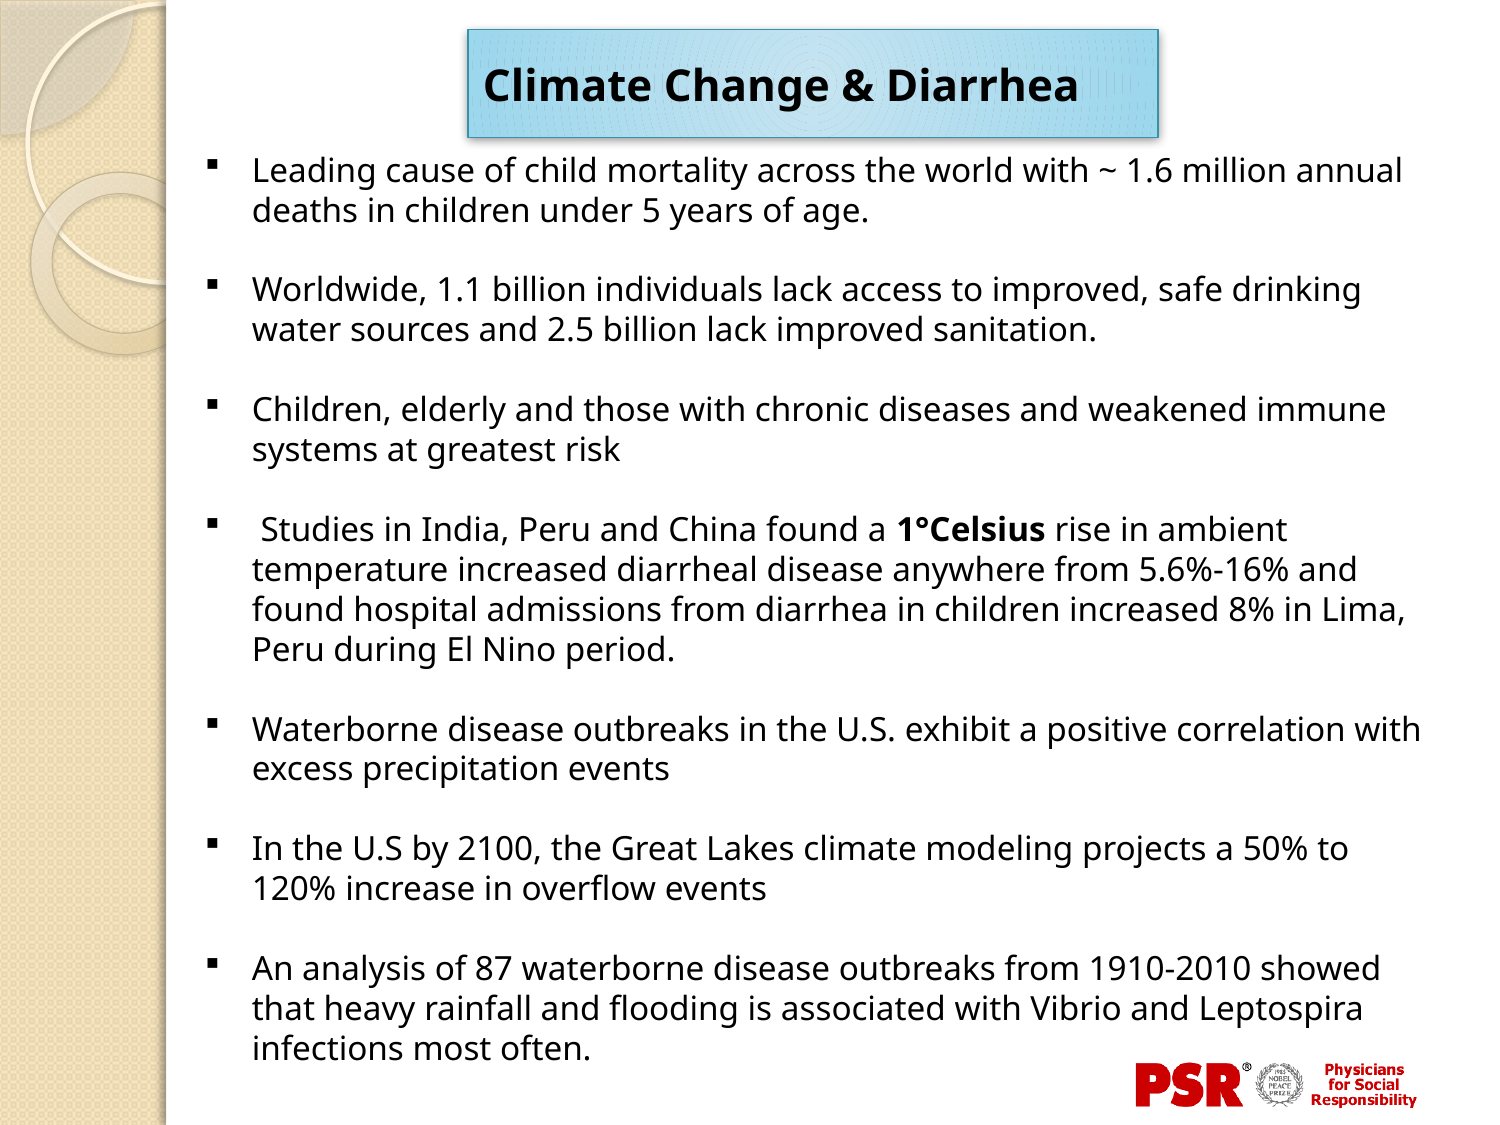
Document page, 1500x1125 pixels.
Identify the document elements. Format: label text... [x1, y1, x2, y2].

title Climate Change & Diarrhea [467, 29, 1159, 138]
text_box Leading cause of child mortality across the world with ~ 1.6 million annual deaths in children under 5 years of age. Worldwide, 1.1 billion individuals lack access to improved, safe drinking water sources and 2.5 billion lack improved sanitation. Children, elderly and those with chronic diseases and weakened immune systems at greatest risk Studies in India, Peru and China found a 1°Celsius rise in ambient temperature increased diarrheal disease anywhere from 5.6%-16% and found hospital admissions from diarrhea in children increased 8% in Lima, Peru during El Nino period. Waterborne disease outbreaks in the U.S. exhibit a positive correlation with excess precipitation events In the U.S by 2100, the Great Lakes climate modeling projects a 50% to 120% increase in overflow events An analysis of 87 waterborne disease outbreaks from 1910-2010 showed that heavy rainfall and flooding is associated with Vibrio and Leptospira infections most often. [190, 141, 1459, 1125]
picture [1130, 1057, 1430, 1111]
